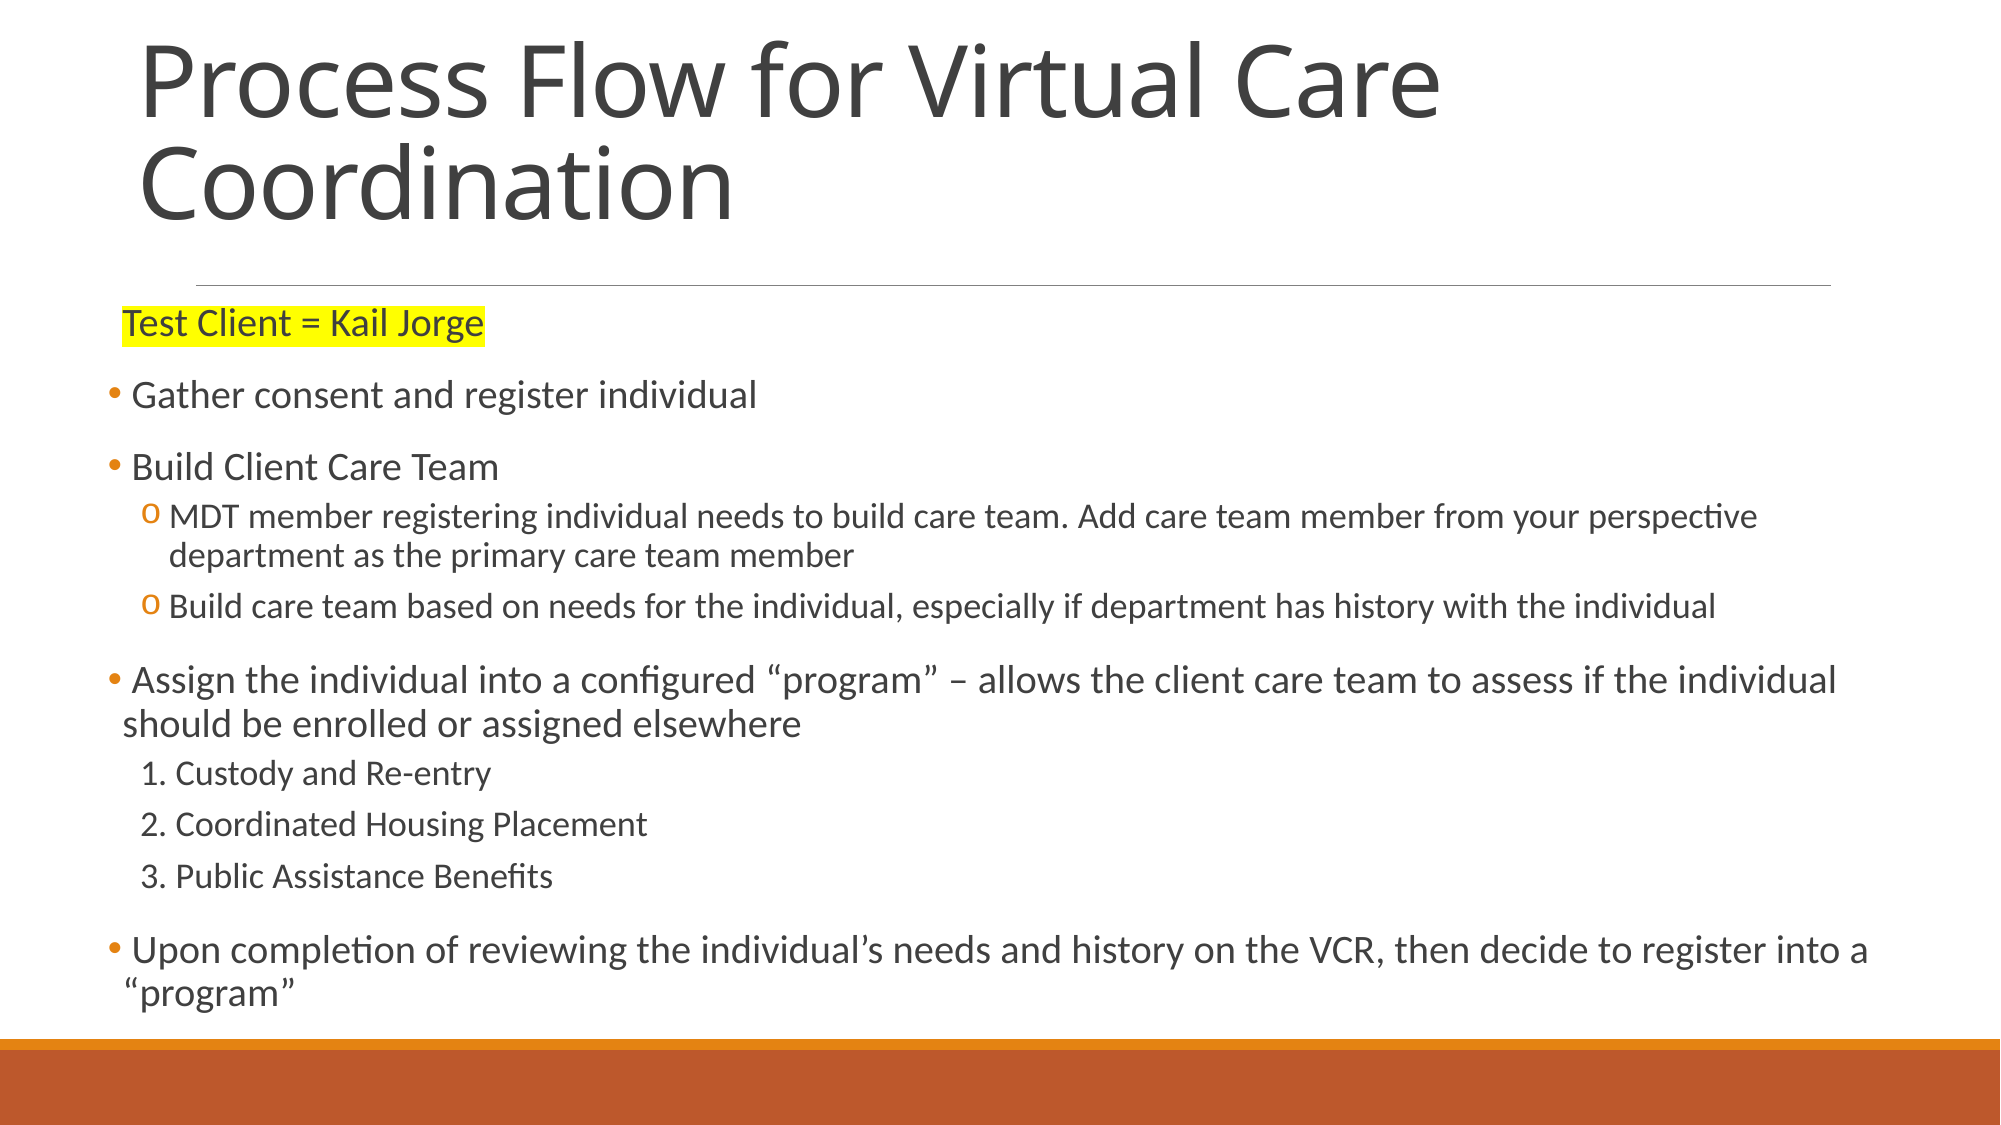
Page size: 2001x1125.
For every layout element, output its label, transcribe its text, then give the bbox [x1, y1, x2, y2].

list Test Client = Kail Jorge Gather consent and register individual Build Client Care Team MDT member registering individual needs to build care team. Add care team member from your perspective department as the primary care team member Build care team based on needs for the individual, especially if department has history with the individual Assign the individual into a configured “program” – allows the client care team to assess if the individual should be enrolled or assigned elsewhere 1. Custody and Re-entry 2. Coordinated Housing Placement 3. Public Assistance Benefits Upon completion of reviewing the individual’s needs and history on the VCR, then decide to register into a “program” [107, 294, 1918, 1025]
title Process Flow for Virtual Care Coordination [122, 100, 1878, 248]
